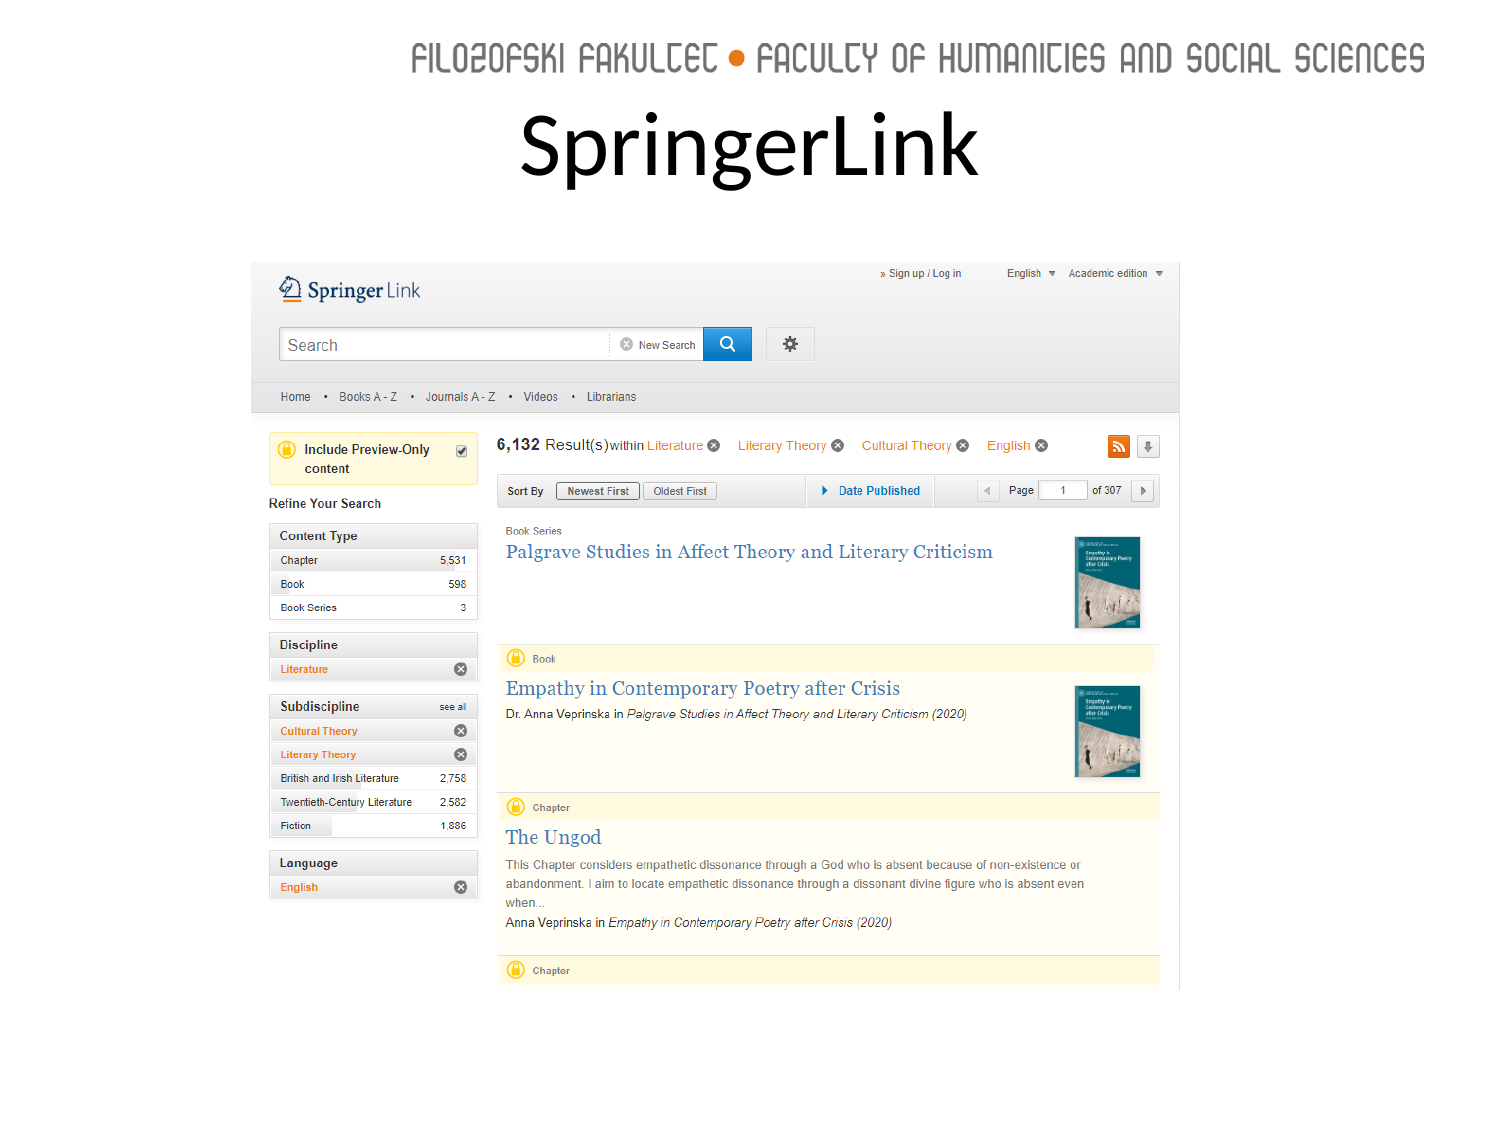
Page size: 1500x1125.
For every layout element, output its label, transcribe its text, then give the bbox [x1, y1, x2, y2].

title SpringerLink [75, 45, 1425, 233]
picture [251, 262, 1181, 990]
